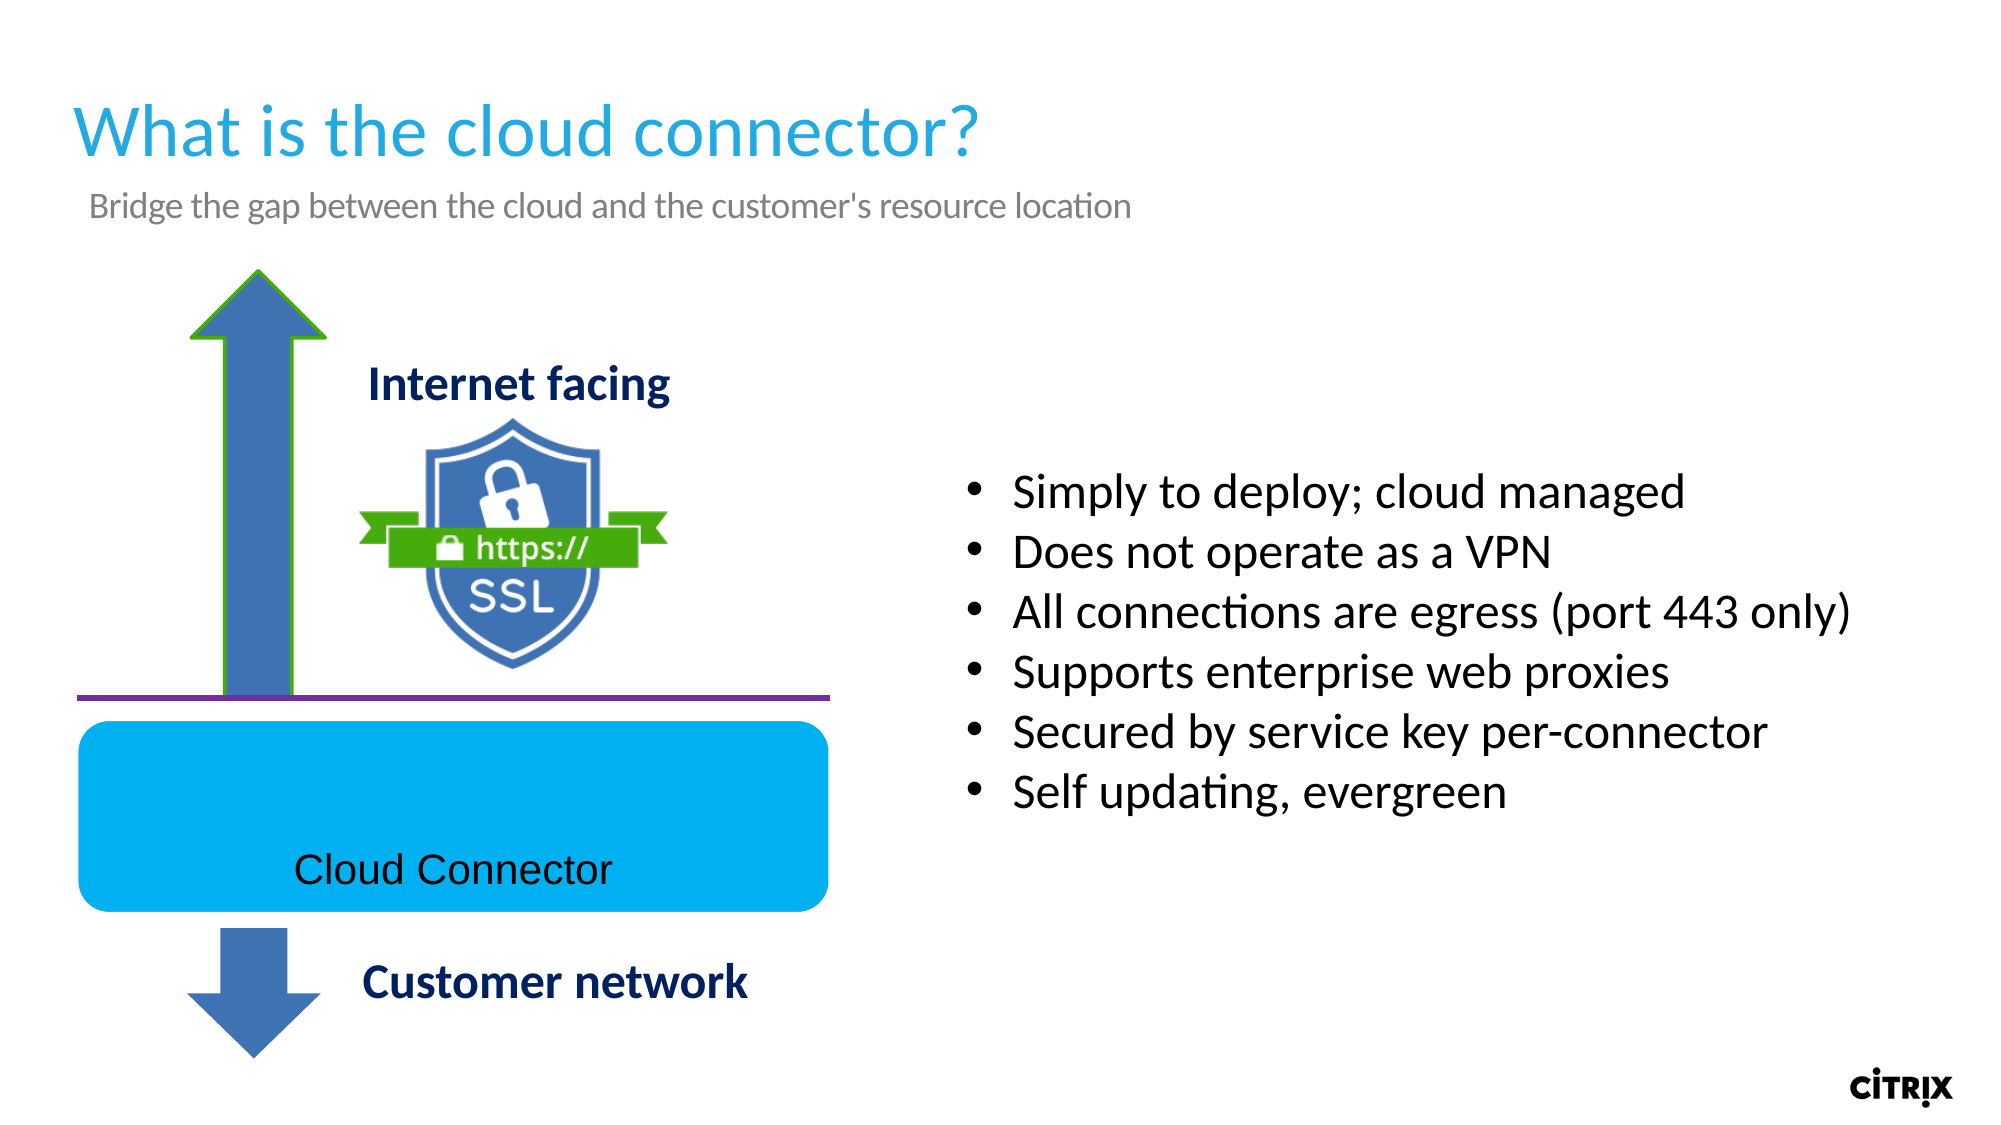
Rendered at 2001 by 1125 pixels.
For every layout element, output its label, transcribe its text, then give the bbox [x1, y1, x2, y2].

text_box Customer network [307, 940, 804, 1016]
text_box Simply to deploy; cloud managed Does not operate as a VPN All connections are egress (port 443 only) Supports enterprise web proxies Secured by service key per-connector Self updating, evergreen [951, 450, 1968, 1049]
text_box [191, 270, 326, 695]
title What is the cloud connector? [73, 32, 1924, 171]
text_box Cloud Connector [76, 719, 831, 914]
picture [359, 418, 668, 669]
picture [1850, 1067, 1953, 1108]
text_box [186, 928, 321, 1059]
text_box Internet facing [336, 342, 702, 418]
list Bridge the gap between the cloud and the customer's resource location [73, 179, 1924, 832]
